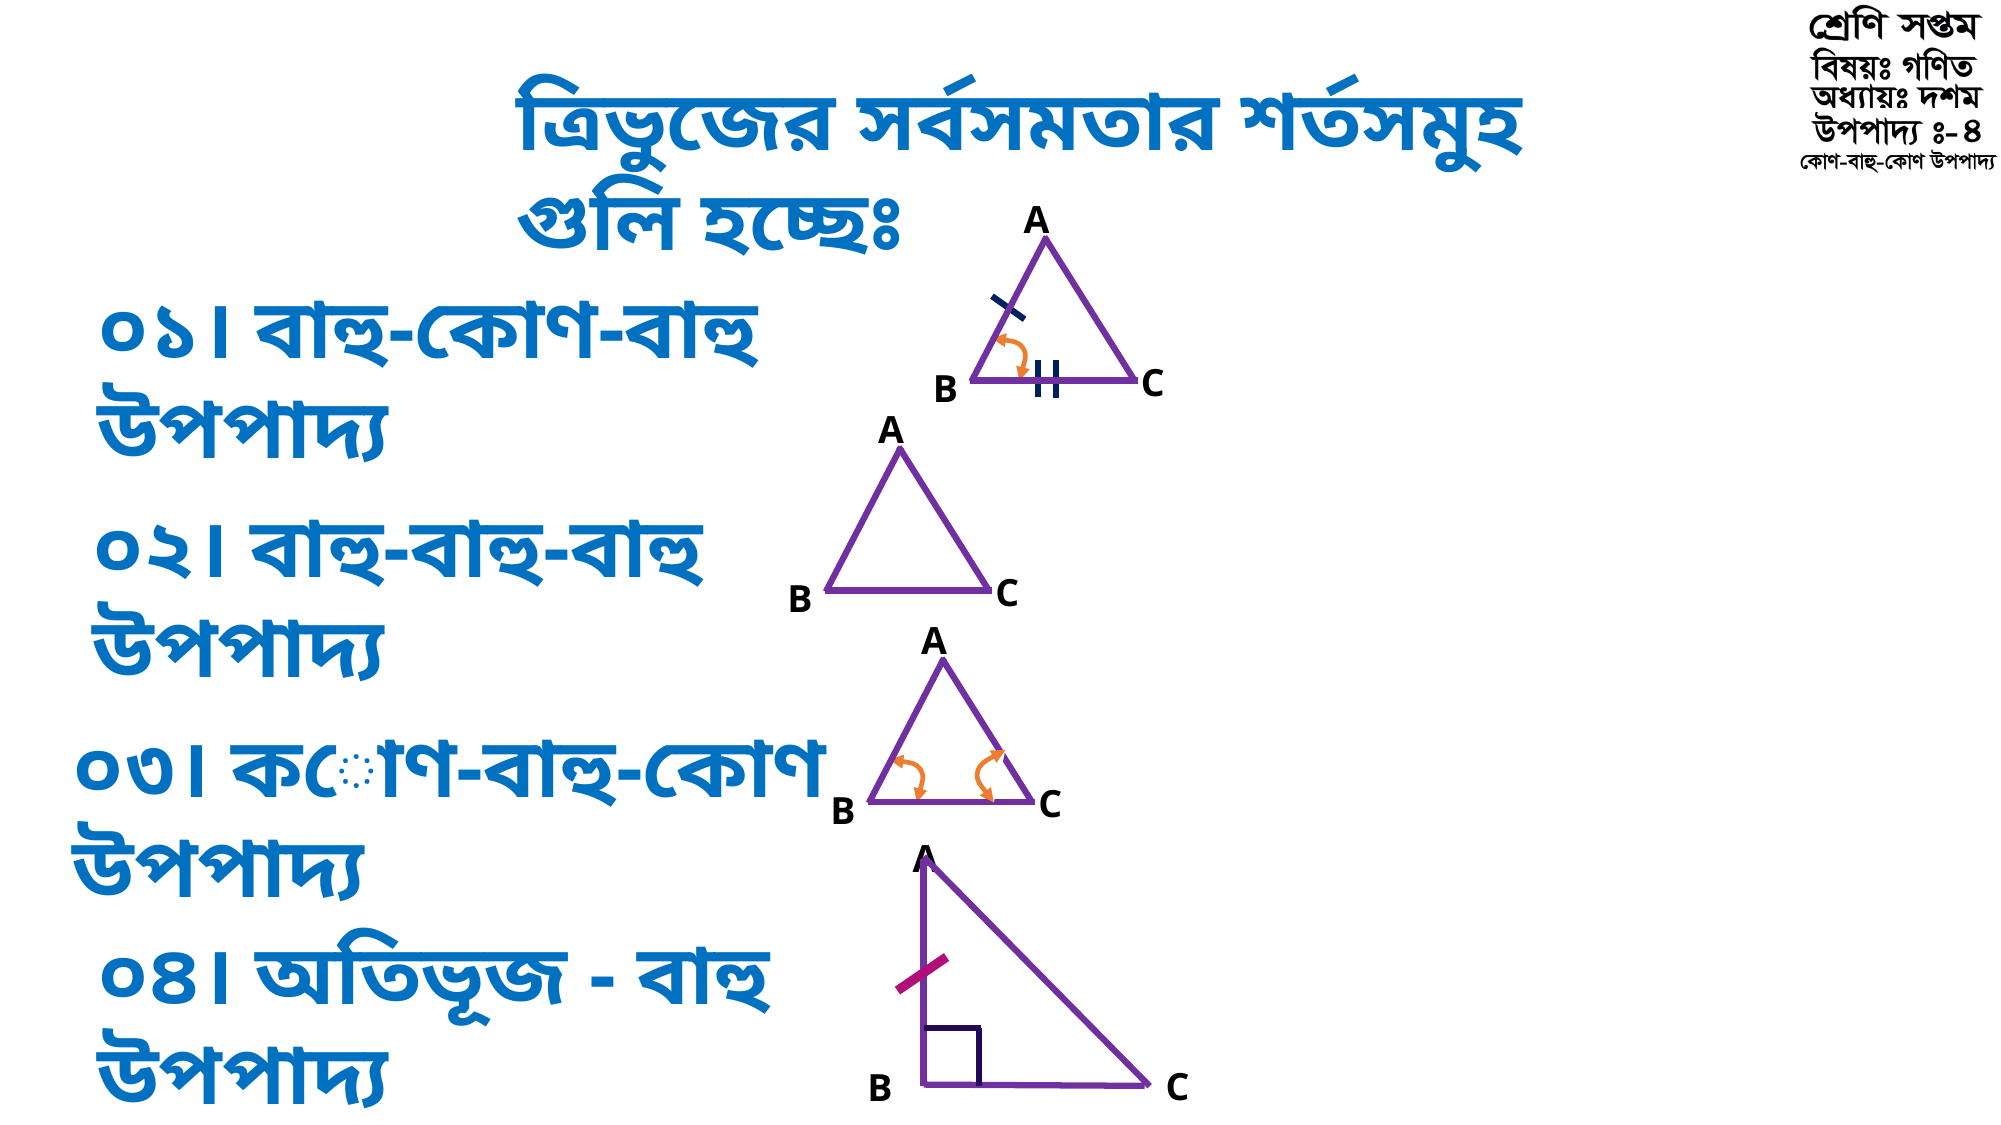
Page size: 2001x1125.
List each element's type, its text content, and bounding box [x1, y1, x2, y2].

text_box C [1137, 351, 1156, 411]
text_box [825, 446, 898, 590]
text_box ০৩। কোণ-বাহু-কোণ উপপাদ্য [57, 707, 847, 922]
text_box ০২। বাহু-বাহু-বাহু উপপাদ্য [77, 486, 785, 702]
text_box C [1150, 1055, 1204, 1116]
text_box A [875, 398, 893, 446]
text_box A [1021, 188, 1039, 236]
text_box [971, 236, 1044, 380]
text_box ০৪। অতিভূজ - বাহু উপপাদ্য [82, 913, 825, 1125]
text_box ০১। বাহু-কোণ-বাহু উপপাদ্য [82, 268, 920, 483]
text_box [898, 446, 990, 592]
text_box B [930, 357, 948, 418]
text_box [923, 856, 1150, 1087]
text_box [897, 957, 947, 991]
text_box B [852, 1056, 905, 1117]
text_box C [1035, 772, 1053, 833]
text_box A [918, 609, 936, 658]
text_box B [827, 779, 846, 839]
picture [1795, 0, 2000, 178]
text_box C [992, 561, 1011, 622]
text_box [941, 658, 1033, 803]
text_box B [784, 567, 803, 628]
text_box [868, 658, 941, 801]
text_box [1044, 236, 1136, 382]
text_box ত্রিভুজের সর্বসমতার শর্তসমুহ গুলি হচ্ছেঃ [502, 60, 1629, 275]
text_box A [897, 827, 954, 888]
